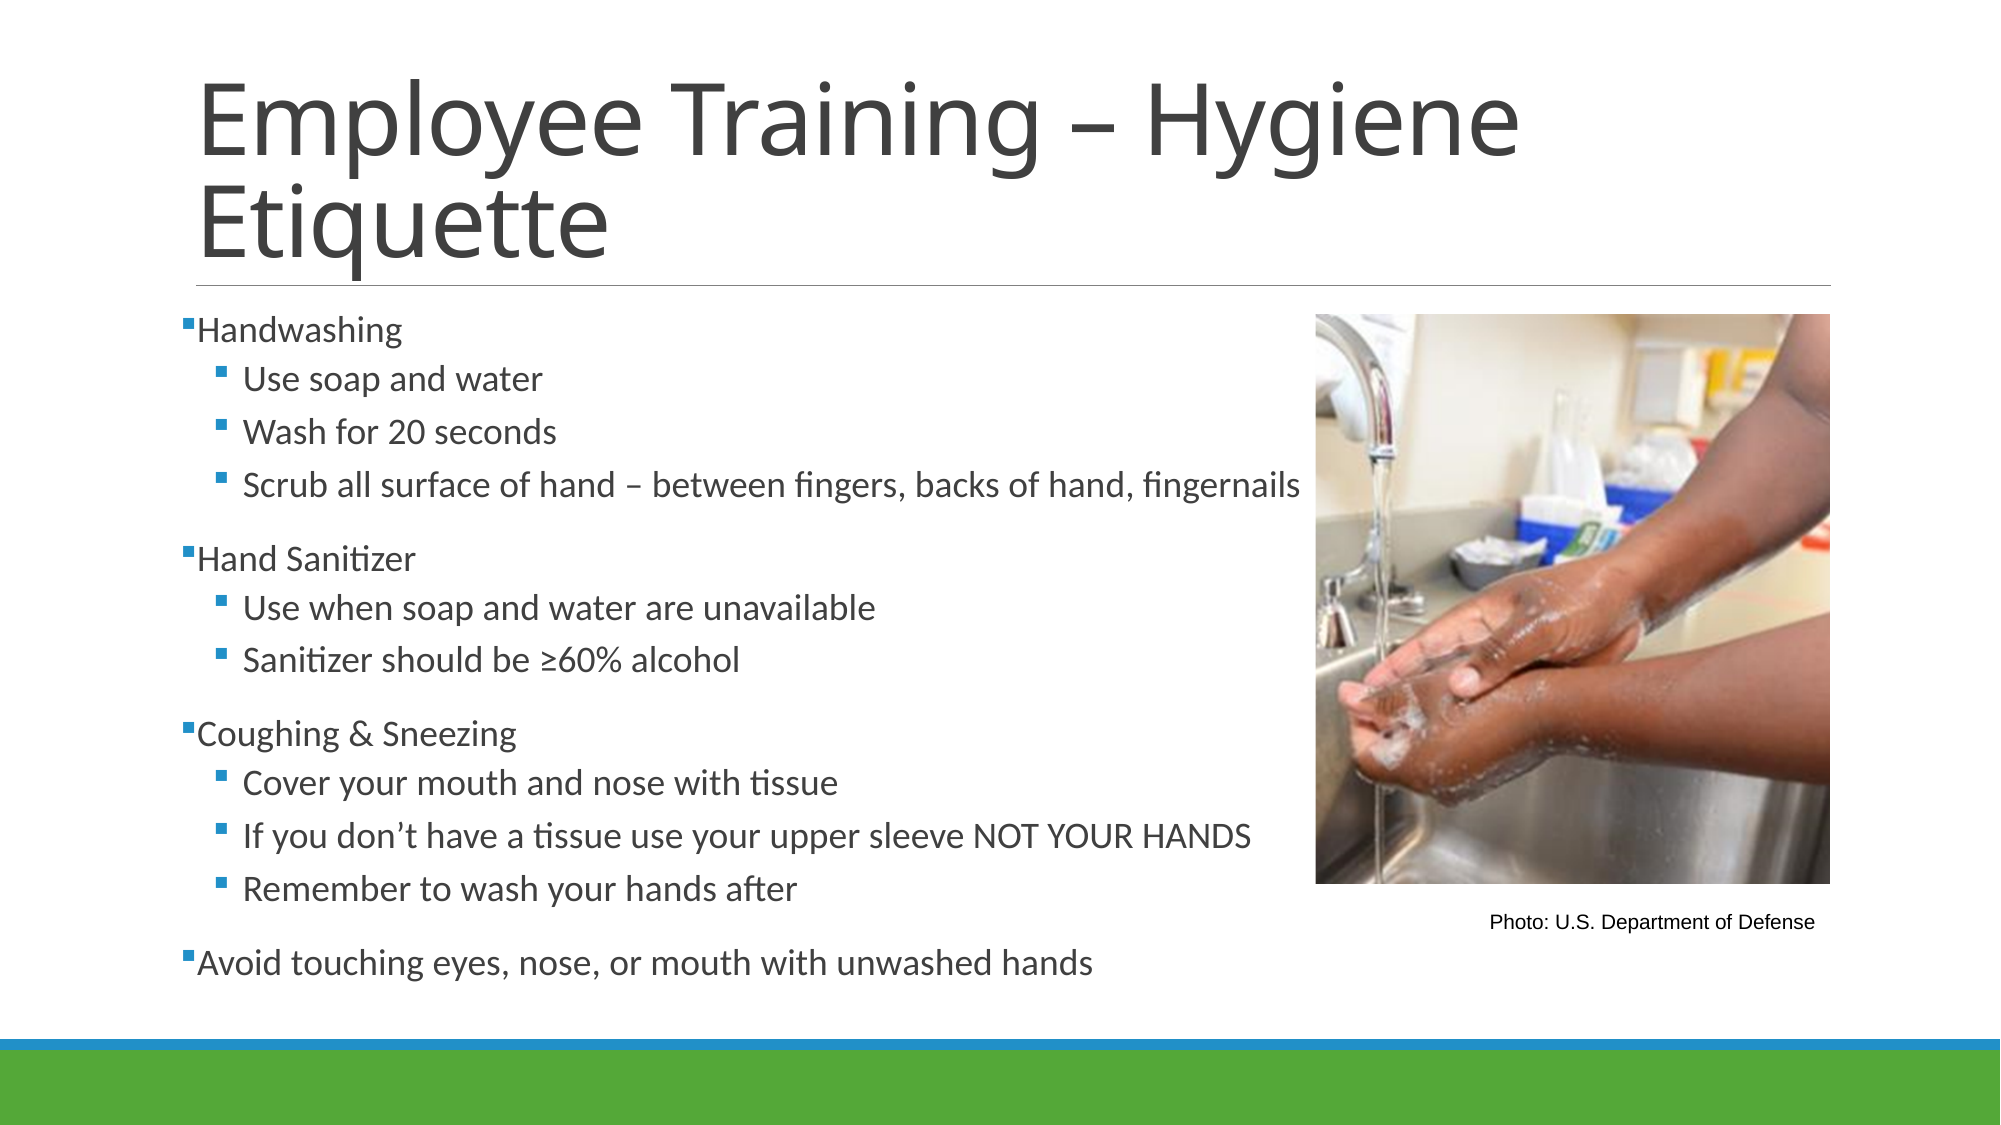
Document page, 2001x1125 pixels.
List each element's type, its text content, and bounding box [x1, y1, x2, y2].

list Handwashing Use soap and water Wash for 20 seconds Scrub all surface of hand – between fingers, backs of hand, fingernails Hand Sanitizer Use when soap and water are unavailable Sanitizer should be ≥60% alcohol Coughing & Sneezing Cover your mouth and nose with tissue If you don’t have a tissue use your upper sleeve NOT YOUR HANDS Remember to wash your hands after Avoid touching eyes, nose, or mouth with unwashed hands [180, 302, 1316, 1013]
picture [1315, 313, 1831, 885]
title Employee Training – Hygiene Etiquette [180, 47, 1830, 285]
text_box Photo: U.S. Department of Defense [1108, 901, 1830, 942]
